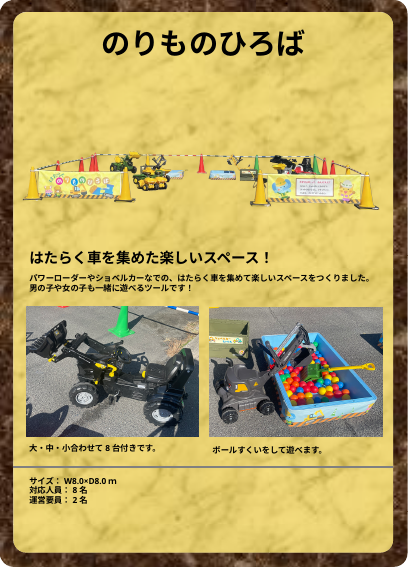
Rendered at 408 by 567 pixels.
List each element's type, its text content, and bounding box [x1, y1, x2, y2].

text_box はたらく車を集めた楽しいスペース！ [14, 242, 336, 275]
text_box サイズ：W8.0×D8.0ｍ 対応人員：8名 運営要員：2名 [14, 468, 378, 514]
text_box パワーローダーやショベルカーなでの、はたらく車を集めて楽しいスペースをつくりました。 男の子や女の子も一緒に遊べるツールです！ [14, 265, 399, 301]
text_box 大・中・小合わせて8台付きです。 [14, 435, 197, 461]
text_box ボールすくいをして遊べます。 [197, 437, 387, 463]
picture [0, 0, 408, 567]
text_box のりものひろば [11, 17, 396, 68]
